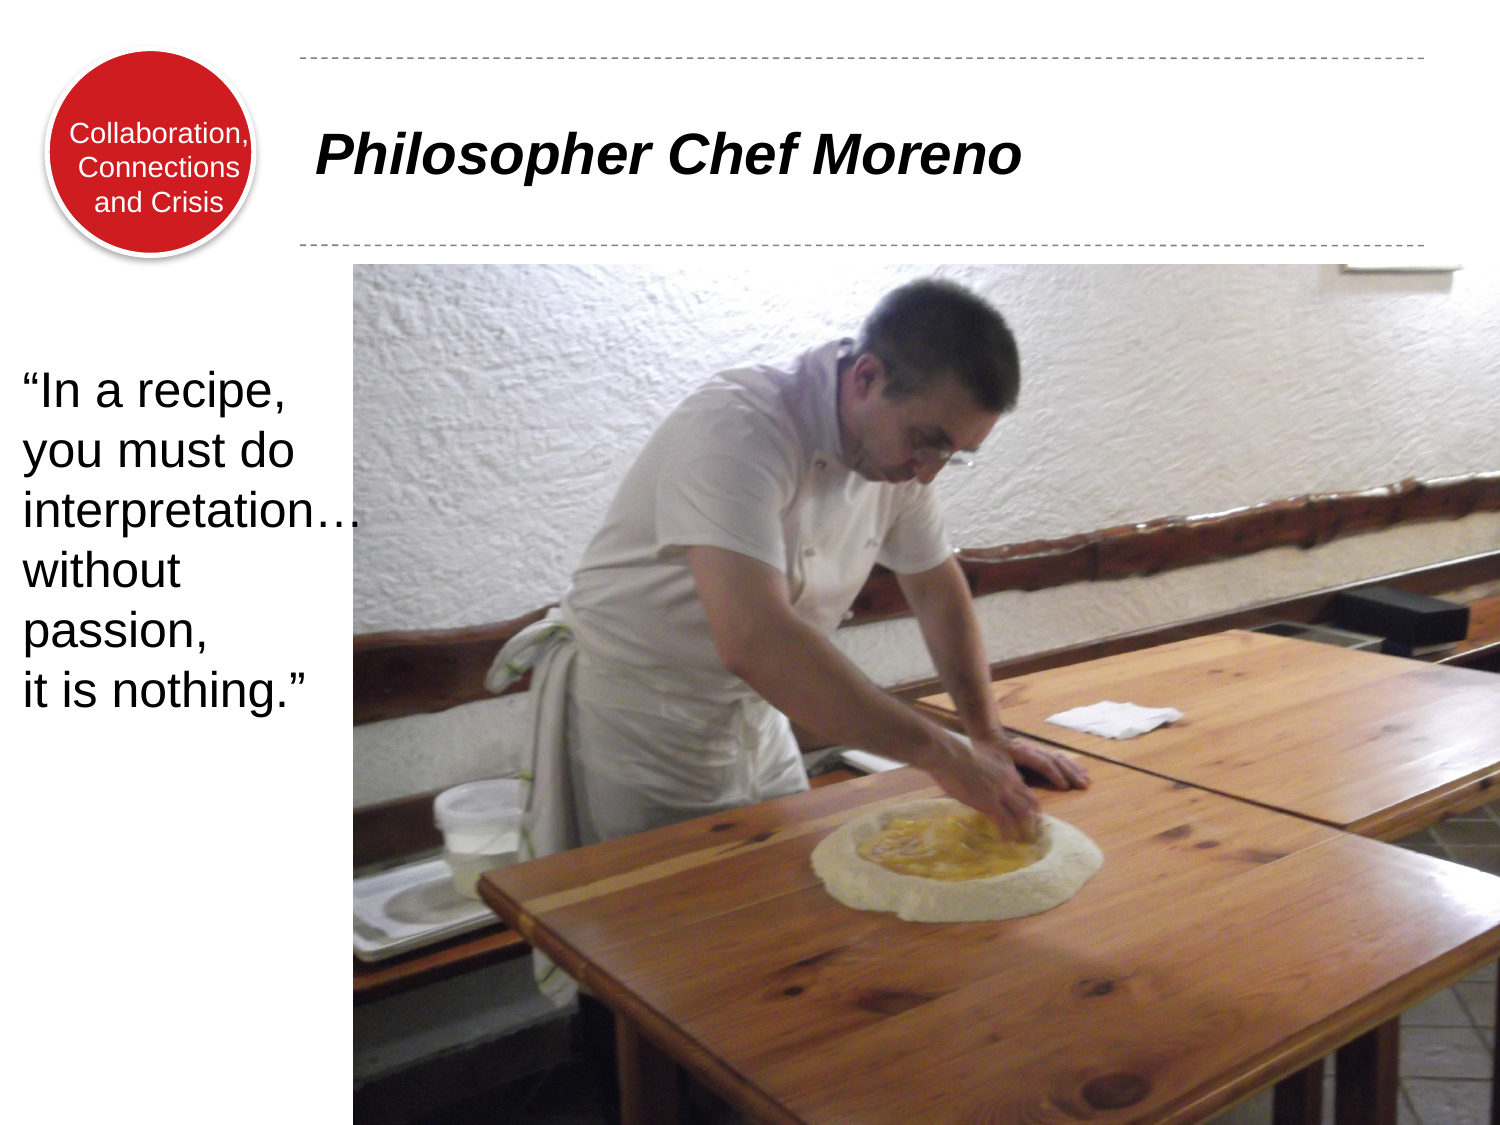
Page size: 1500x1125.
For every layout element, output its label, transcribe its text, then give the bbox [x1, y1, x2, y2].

picture [353, 264, 1500, 1125]
text_box “In a recipe, you must do interpretation… without passion, it is nothing.” [7, 349, 348, 725]
title Philosopher Chef Moreno [299, 57, 1426, 246]
